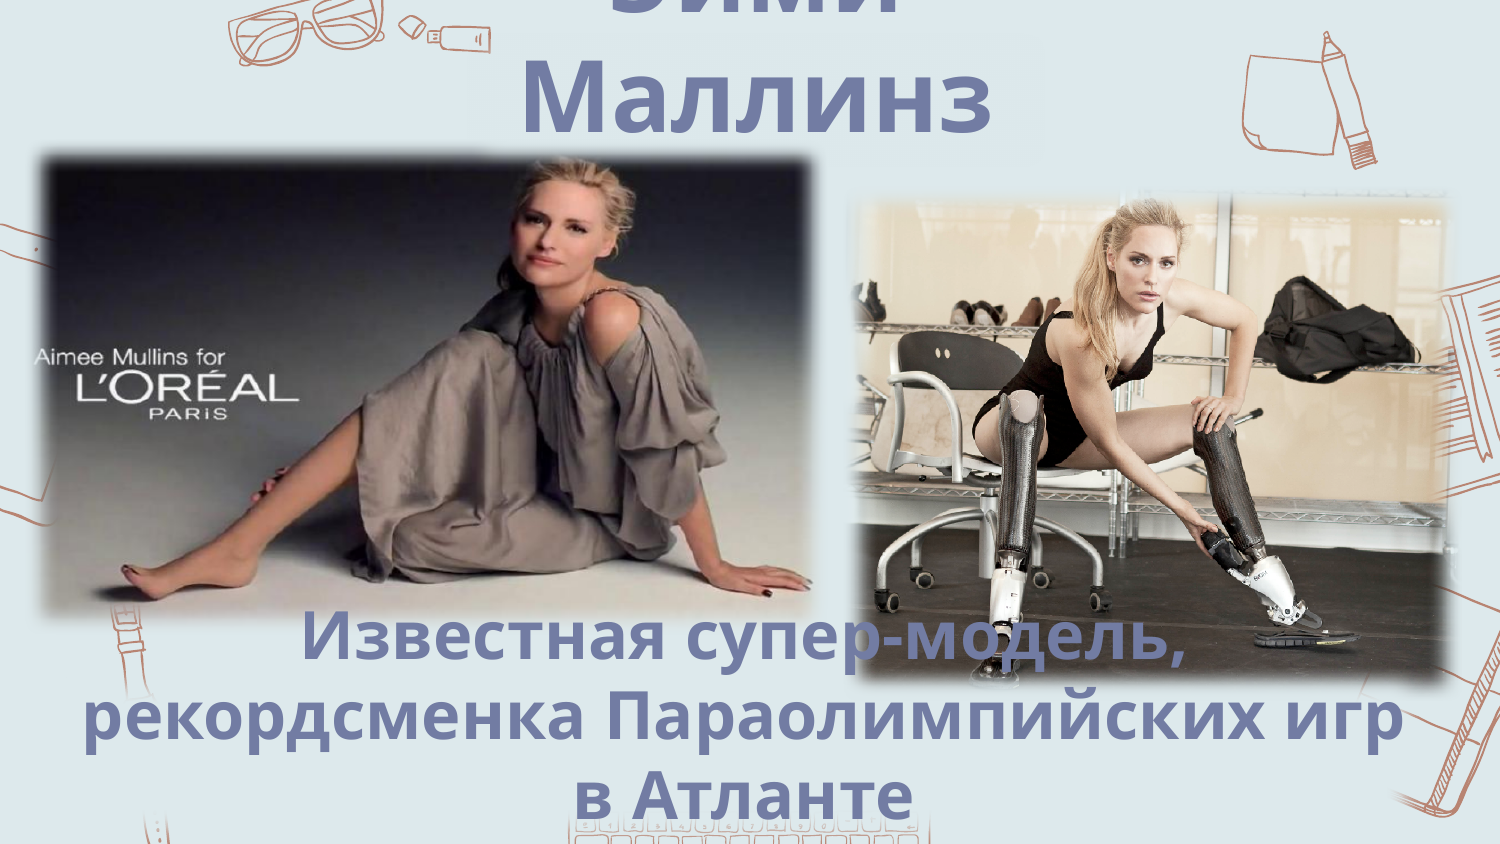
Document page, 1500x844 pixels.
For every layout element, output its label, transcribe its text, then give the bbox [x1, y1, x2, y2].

picture [842, 185, 1463, 702]
picture [23, 138, 828, 635]
text_box Эйми Маллинз [502, 67, 1011, 133]
text_box Известная супер-модель, рекордсменка Параолимпийских игр в Атланте [99, 701, 1391, 815]
